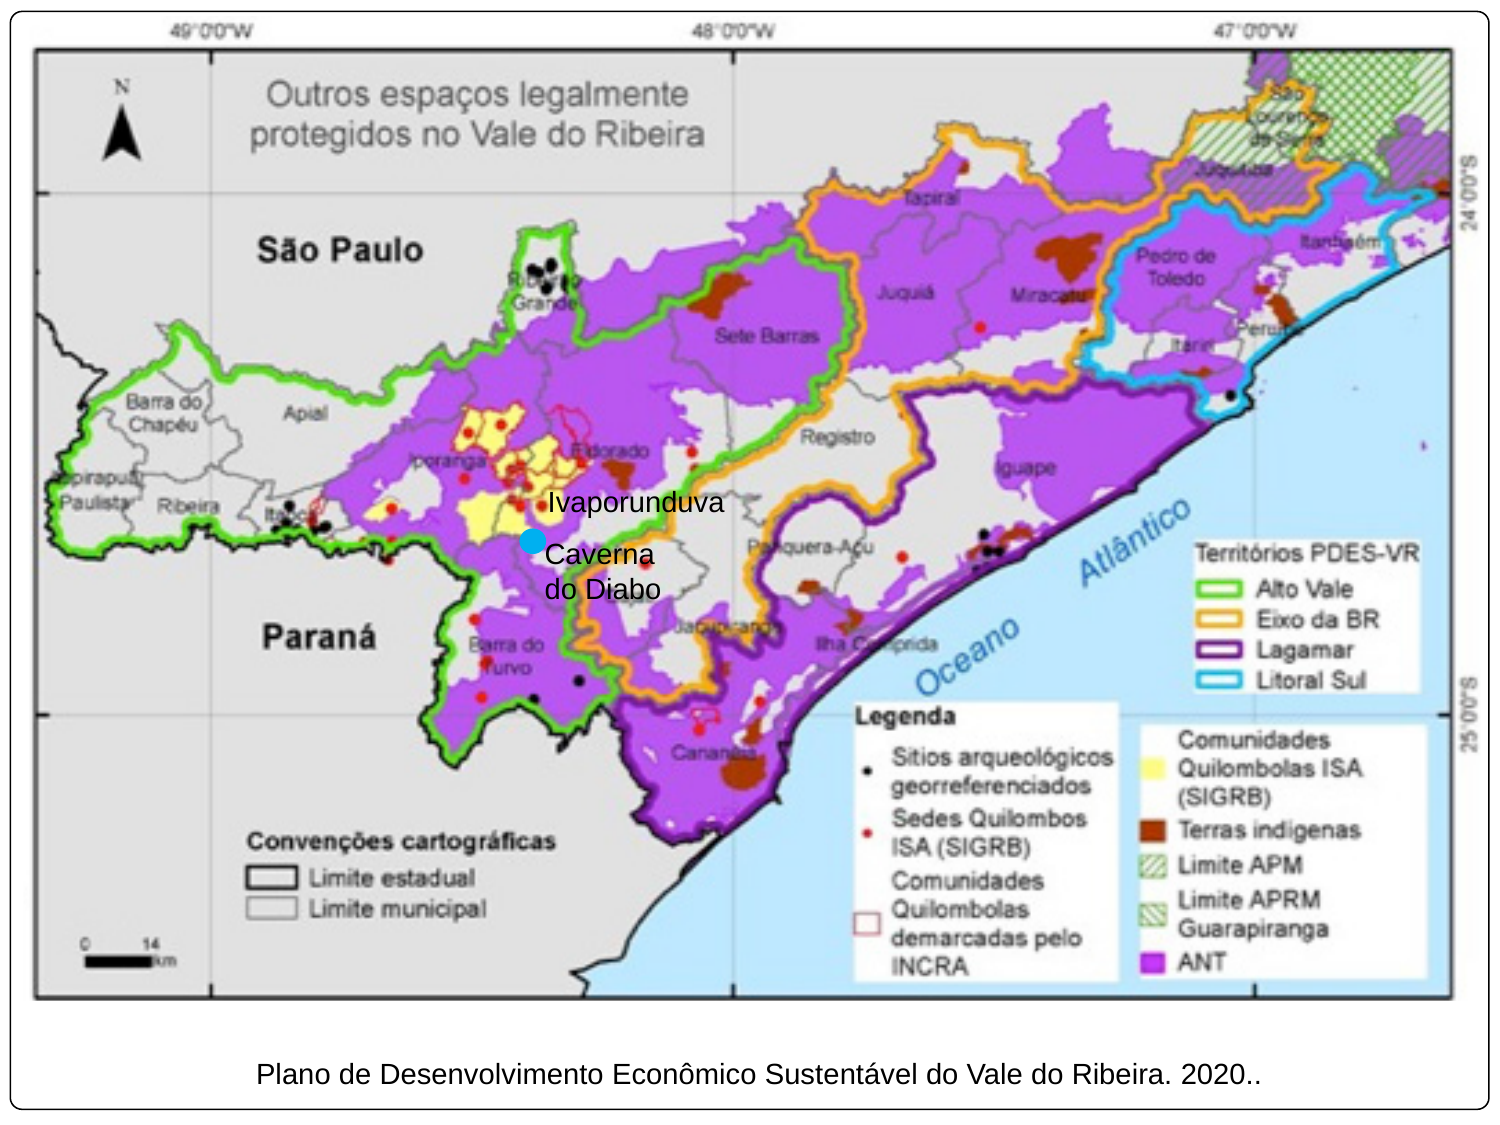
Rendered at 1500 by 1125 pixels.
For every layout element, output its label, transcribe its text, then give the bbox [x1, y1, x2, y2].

picture [23, 16, 1481, 1002]
text_box Plano de Desenvolvimento Econômico Sustentável do Vale do Ribeira. 2020.. [63, 1047, 1465, 1098]
